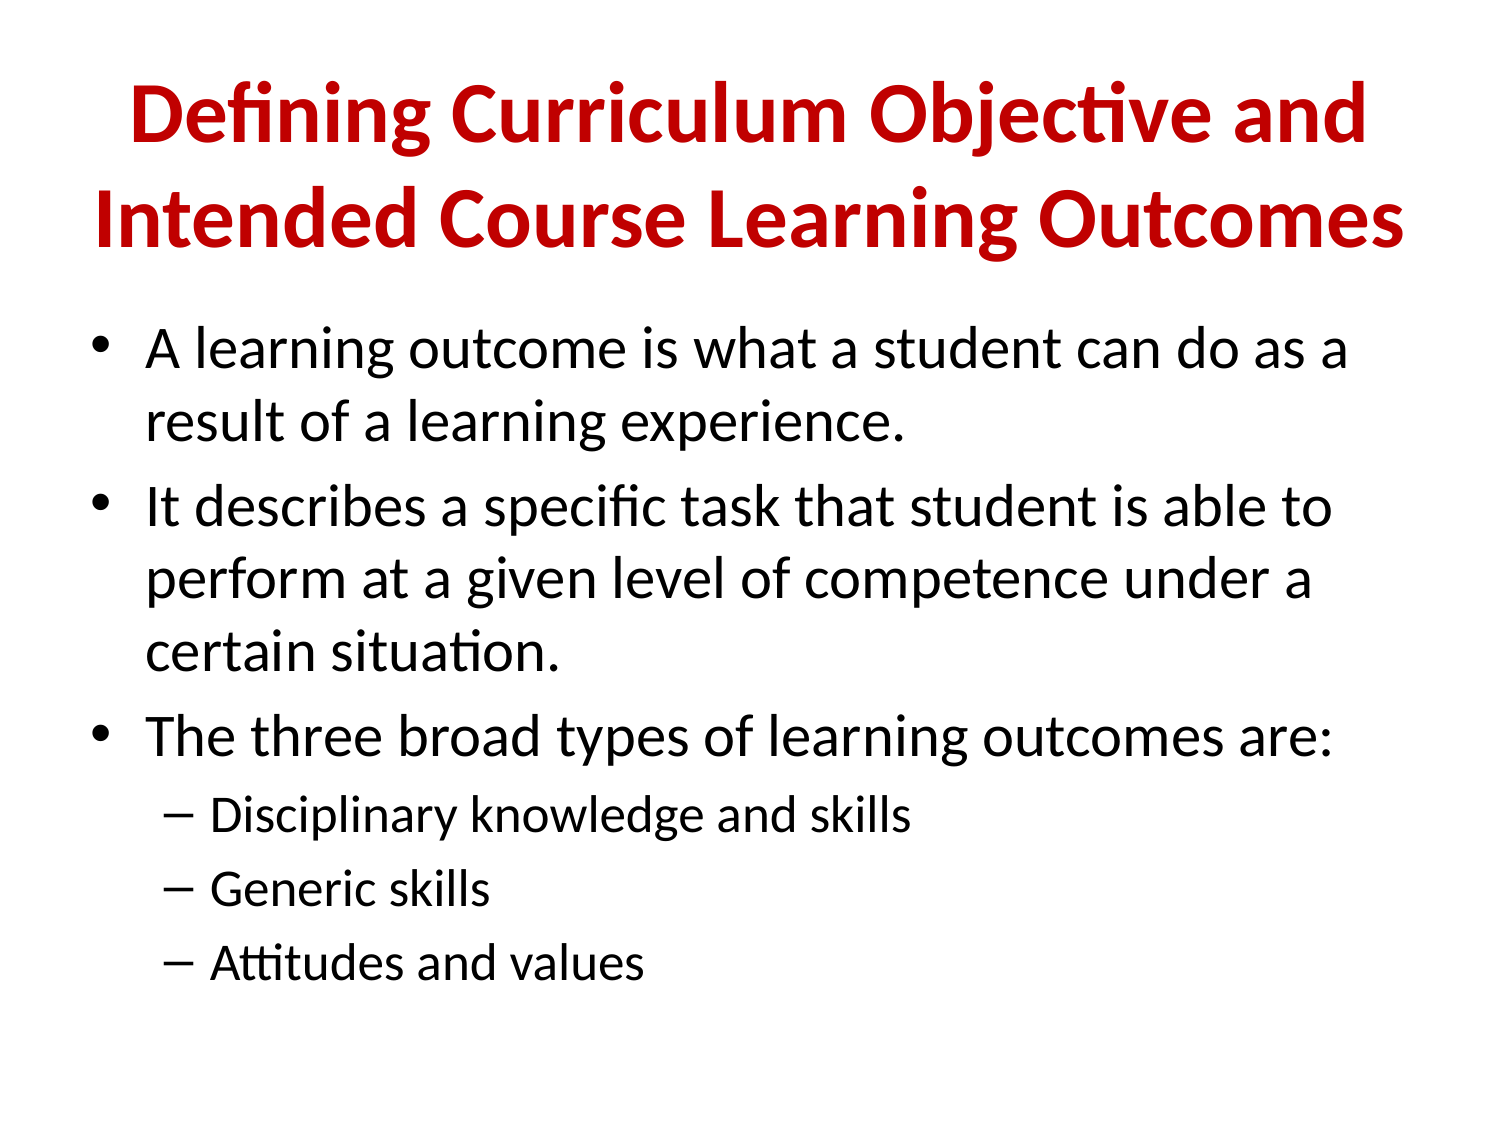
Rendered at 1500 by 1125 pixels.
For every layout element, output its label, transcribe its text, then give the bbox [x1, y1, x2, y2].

title Defining Curriculum Objective and Intended Course Learning Outcomes [75, 45, 1425, 275]
list A learning outcome is what a student can do as a result of a learning experience. It describes a specific task that student is able to perform at a given level of competence under a certain situation. The three broad types of learning outcomes are: Disciplinary knowledge and skills Generic skills Attitudes and values [75, 299, 1425, 1005]
